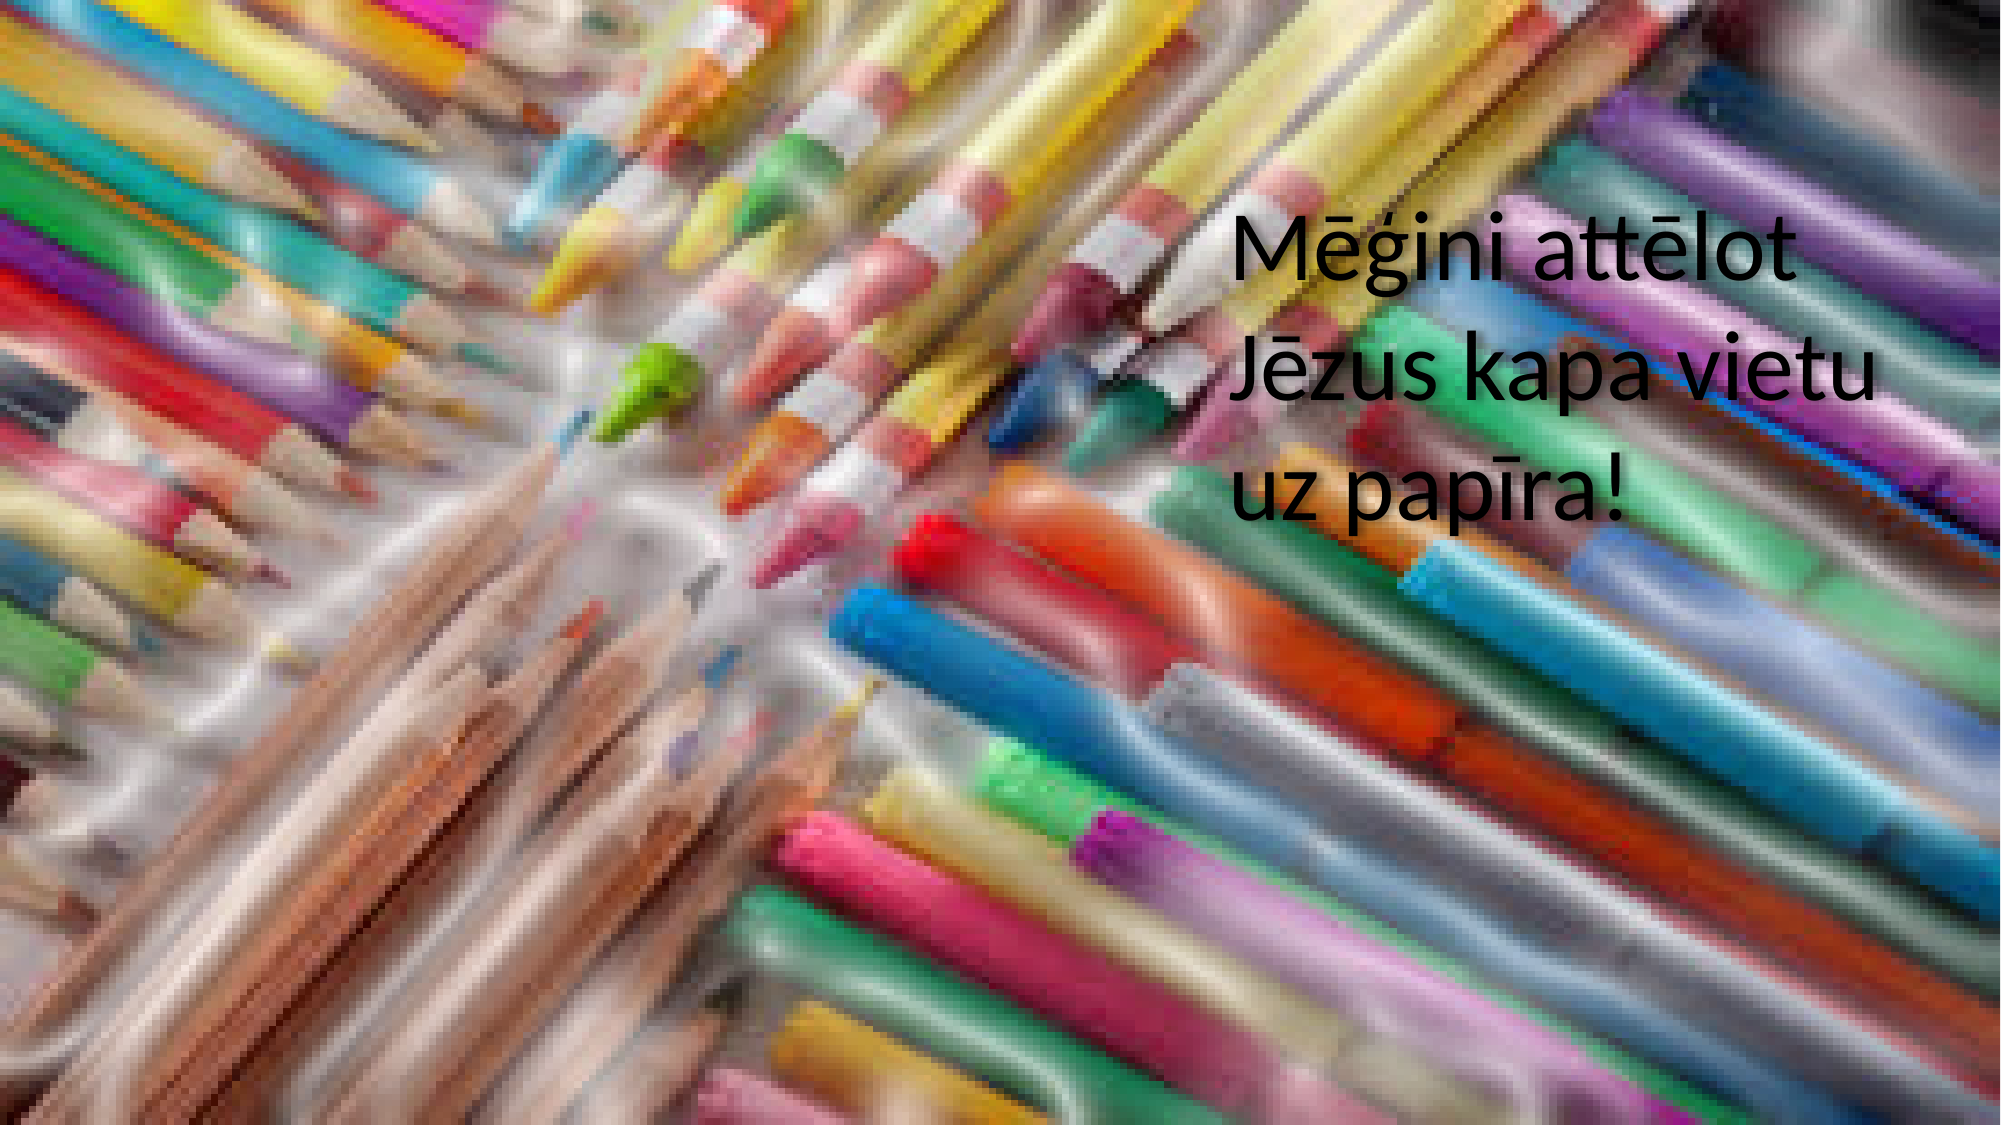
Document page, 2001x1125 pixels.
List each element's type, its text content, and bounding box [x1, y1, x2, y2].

text_box Mēģini attēlot Jēzus kapa vietu uz papīra! [1183, 173, 1930, 548]
picture [0, 0, 2001, 1125]
